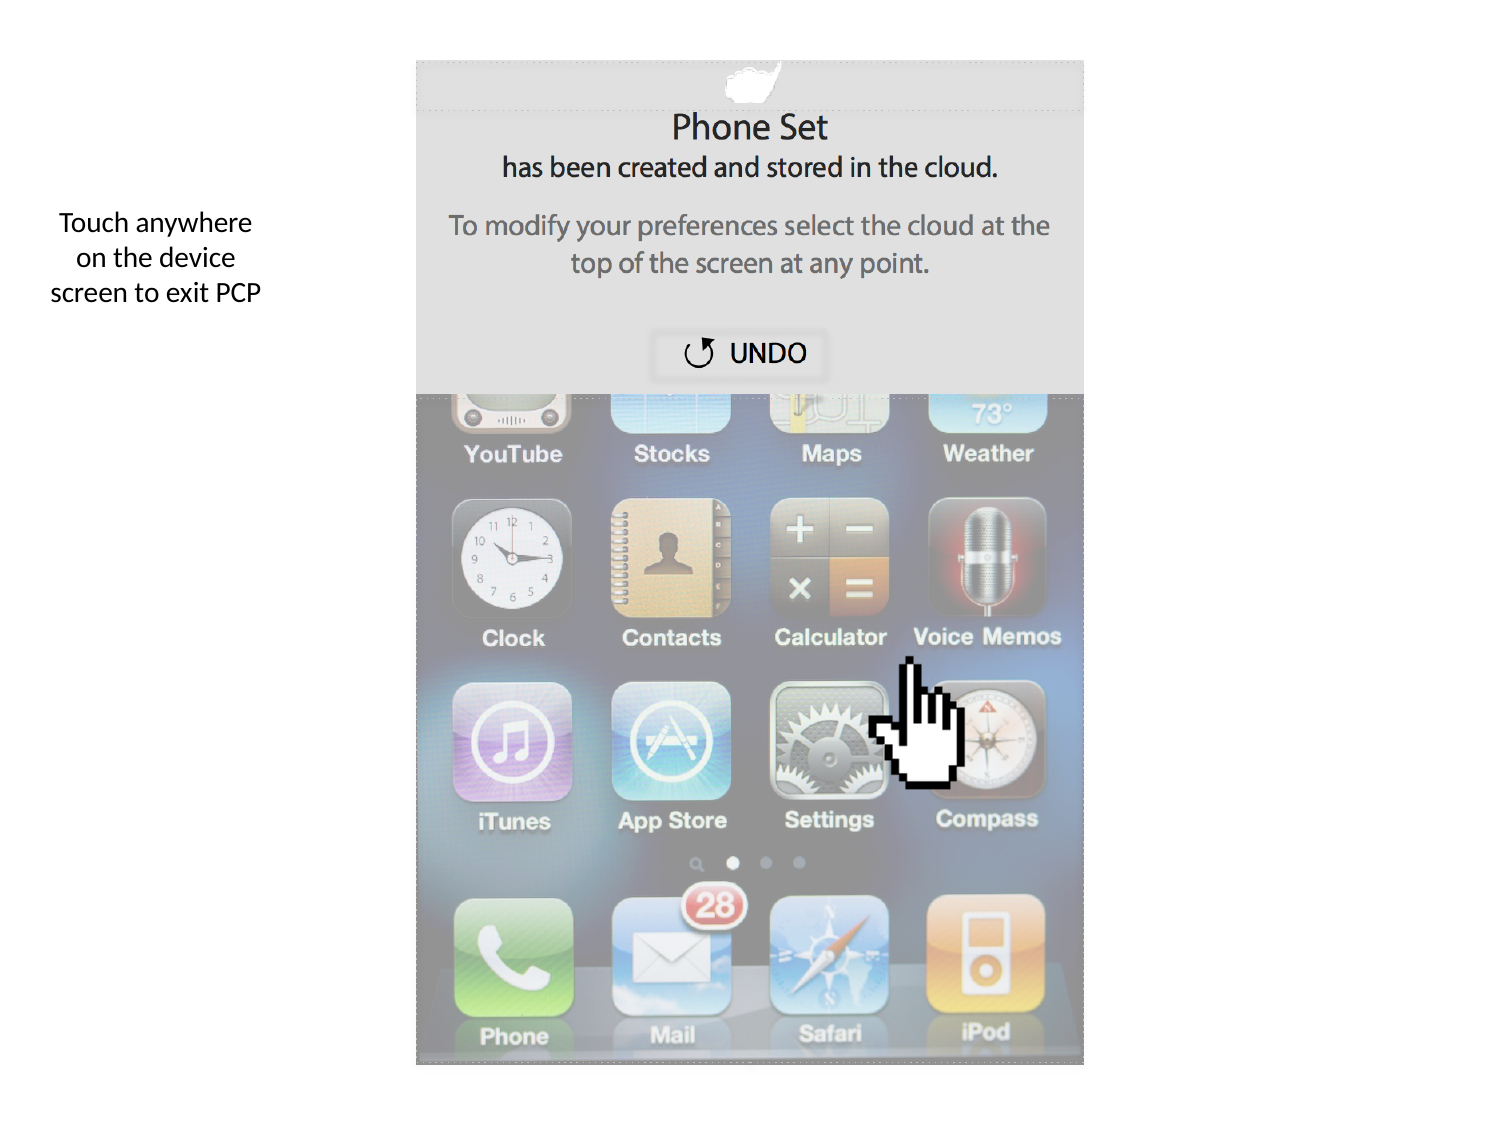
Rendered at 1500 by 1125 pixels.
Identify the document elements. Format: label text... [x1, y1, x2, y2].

picture [416, 60, 1084, 1065]
text_box Touch anywhere on the device screen to exit PCP [32, 179, 280, 333]
